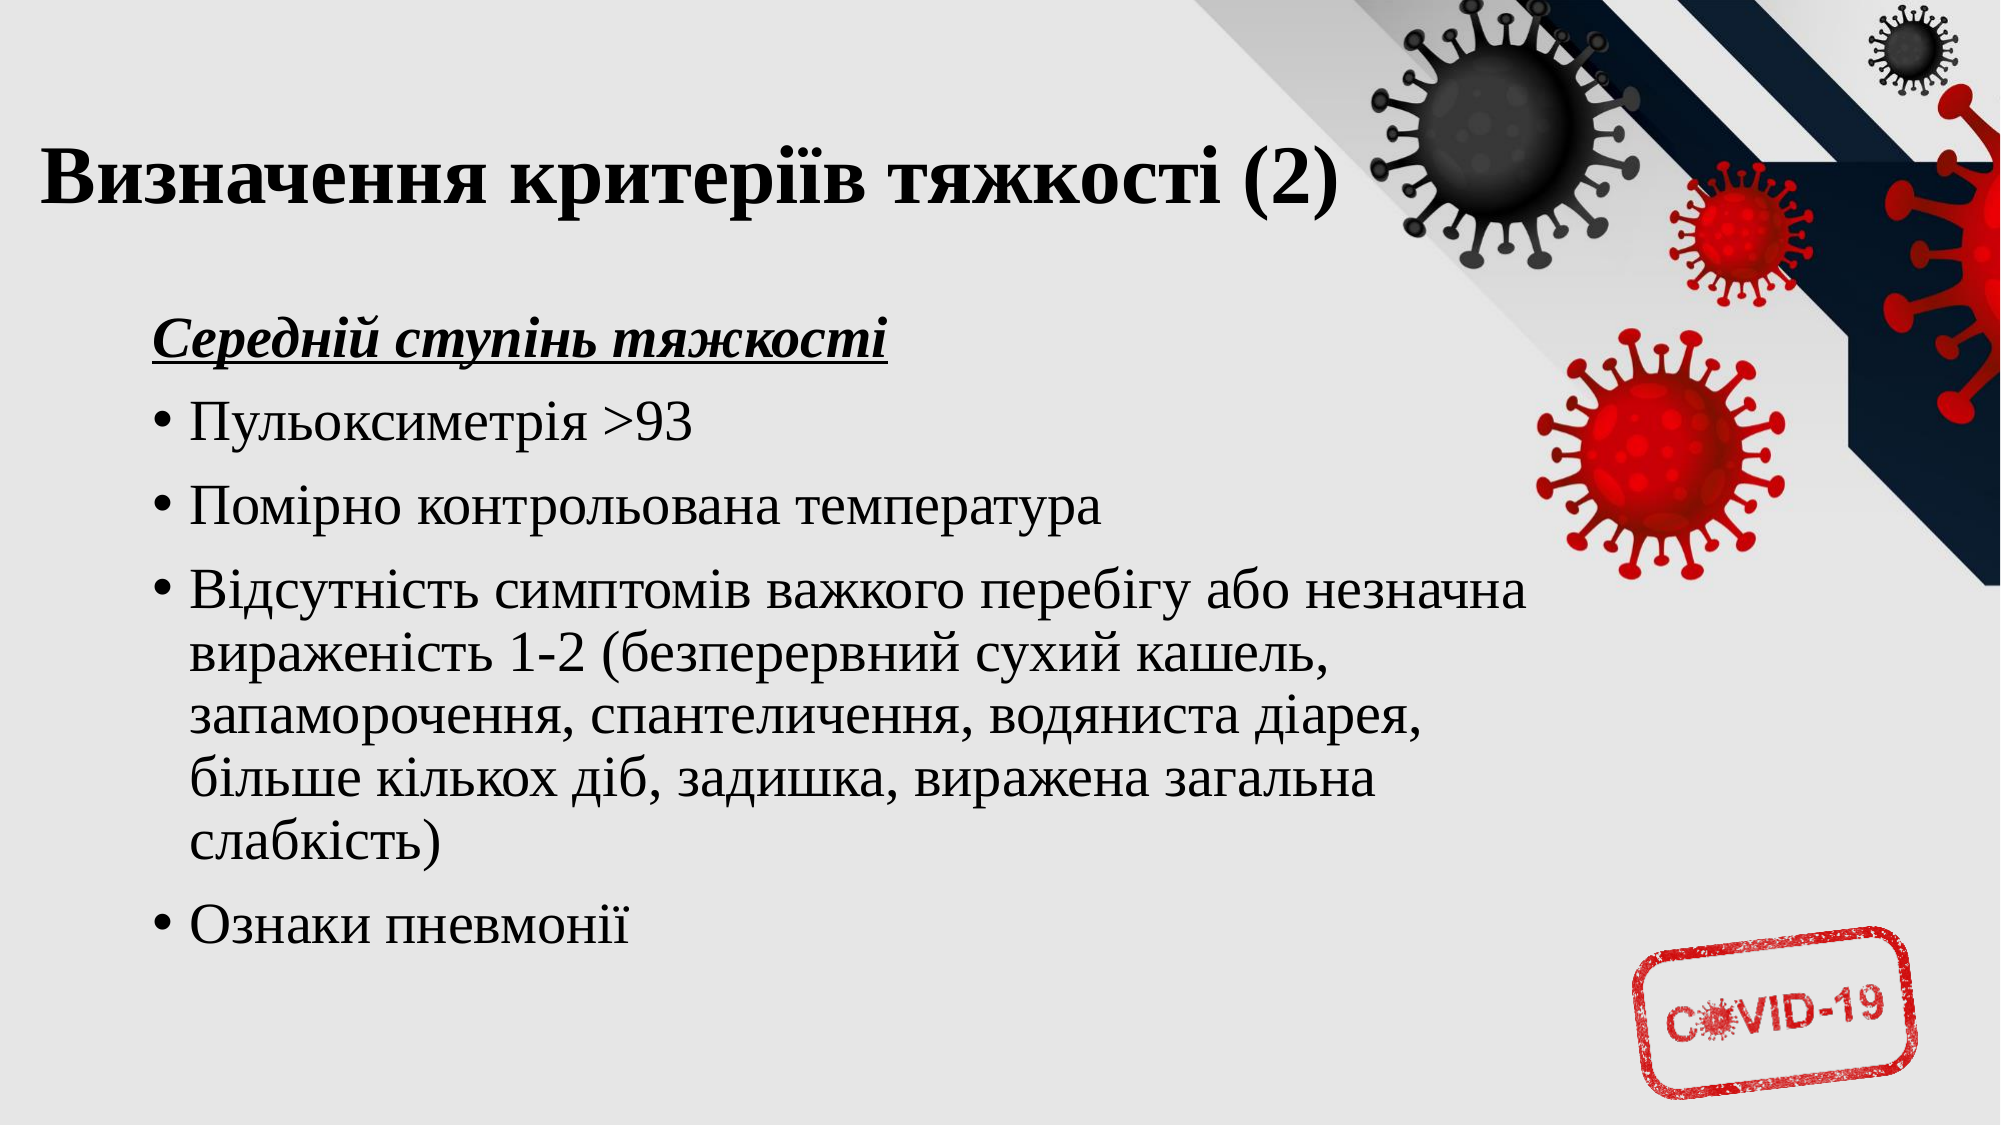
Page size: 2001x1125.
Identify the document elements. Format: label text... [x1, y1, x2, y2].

list Середній ступінь тяжкості Пульоксиметрія ˃93 Помірно контрольована температура Відсутність симптомів важкого перебігу або незначна вираженість 1-2 (безперервний сухий кашель, запаморочення, спантеличення, водяниста діарея, більше кількох діб, задишка, виражена загальна слабкість) Ознаки пневмонії [137, 299, 1569, 1014]
picture [0, 0, 2001, 1125]
title Визначення критеріїв тяжкості (2) [25, 67, 1751, 286]
